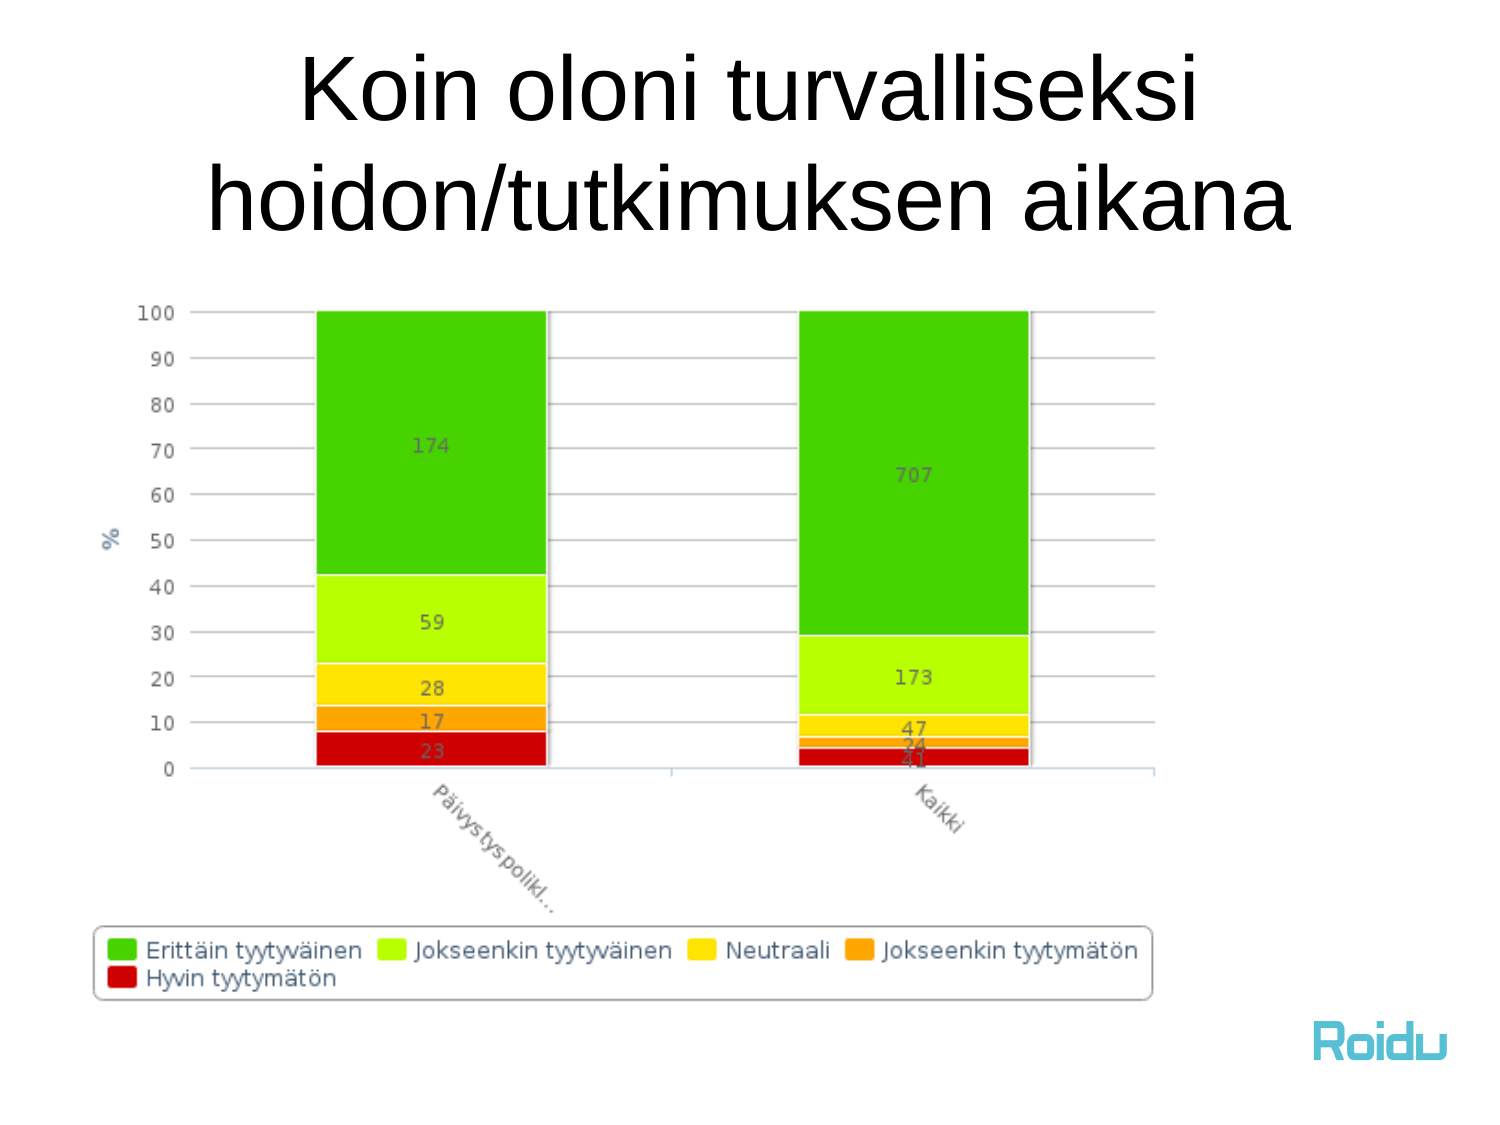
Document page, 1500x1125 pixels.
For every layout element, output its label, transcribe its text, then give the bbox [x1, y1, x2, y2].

picture [74, 295, 1173, 1027]
picture [1304, 1012, 1456, 1069]
title Koin oloni turvalliseksi hoidon/tutkimuksen aikana [75, 45, 1425, 233]
